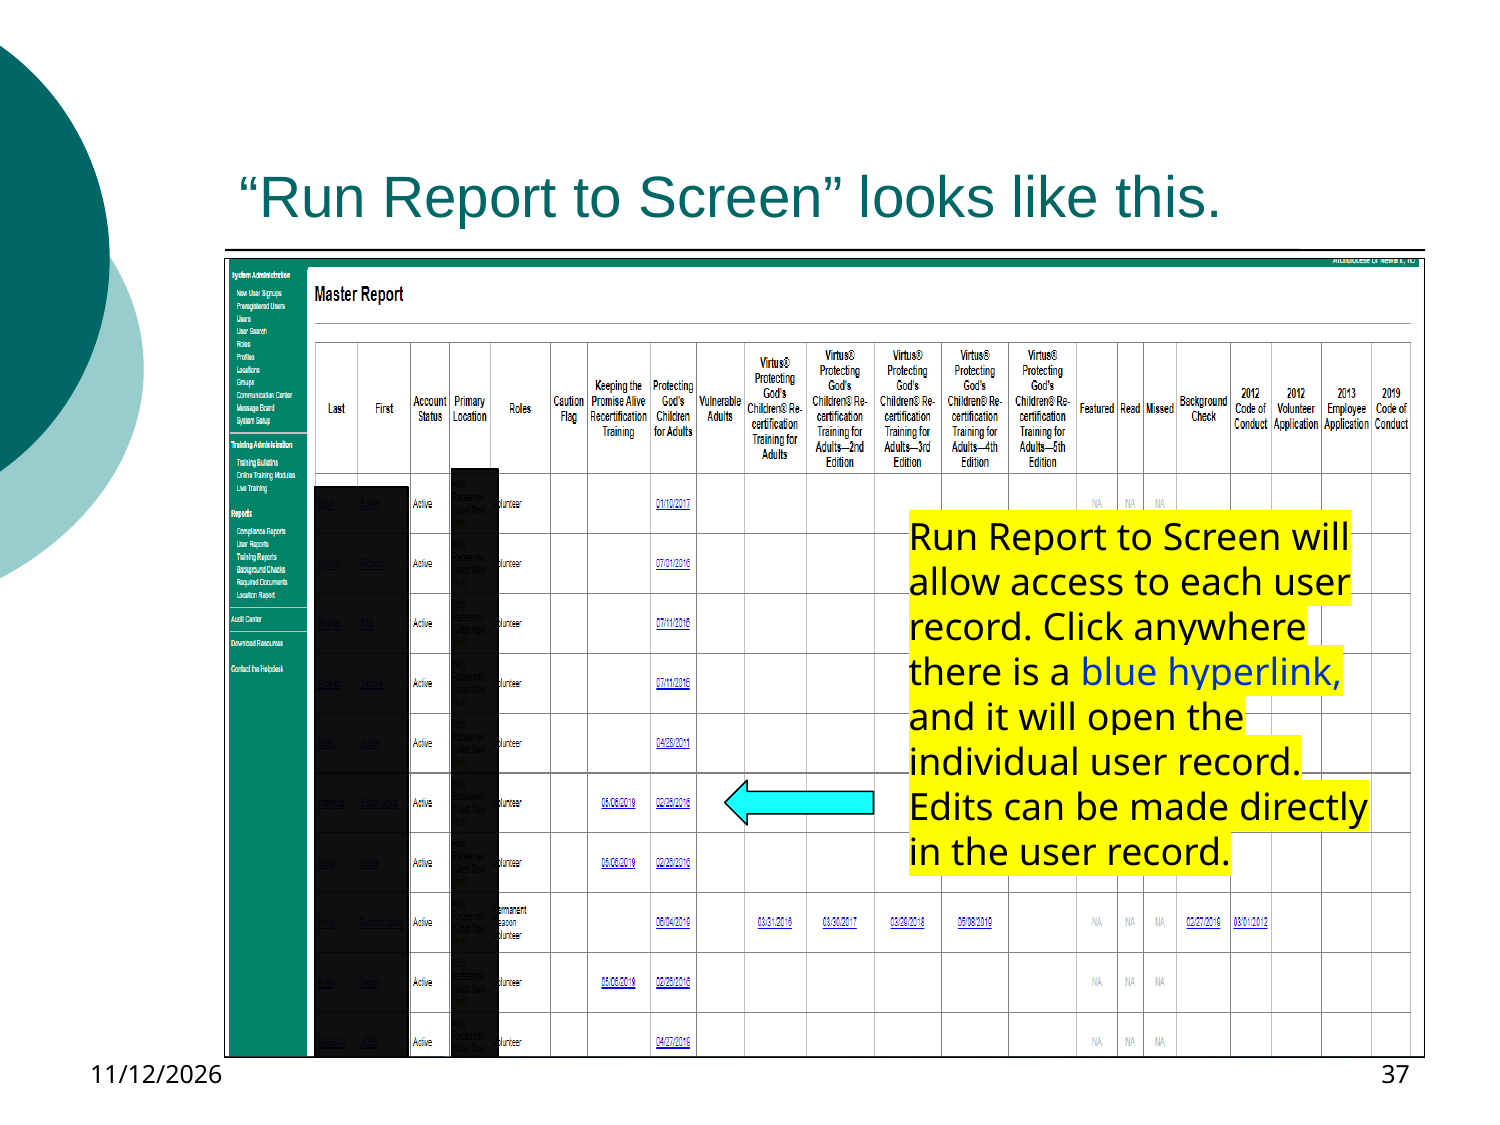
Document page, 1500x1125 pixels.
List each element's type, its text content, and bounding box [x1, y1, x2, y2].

title “Run Report to Screen” looks like this. [224, 49, 1425, 237]
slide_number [75, 1025, 425, 1100]
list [224, 257, 1425, 1058]
slide_number 37 [1074, 1065, 1425, 1100]
